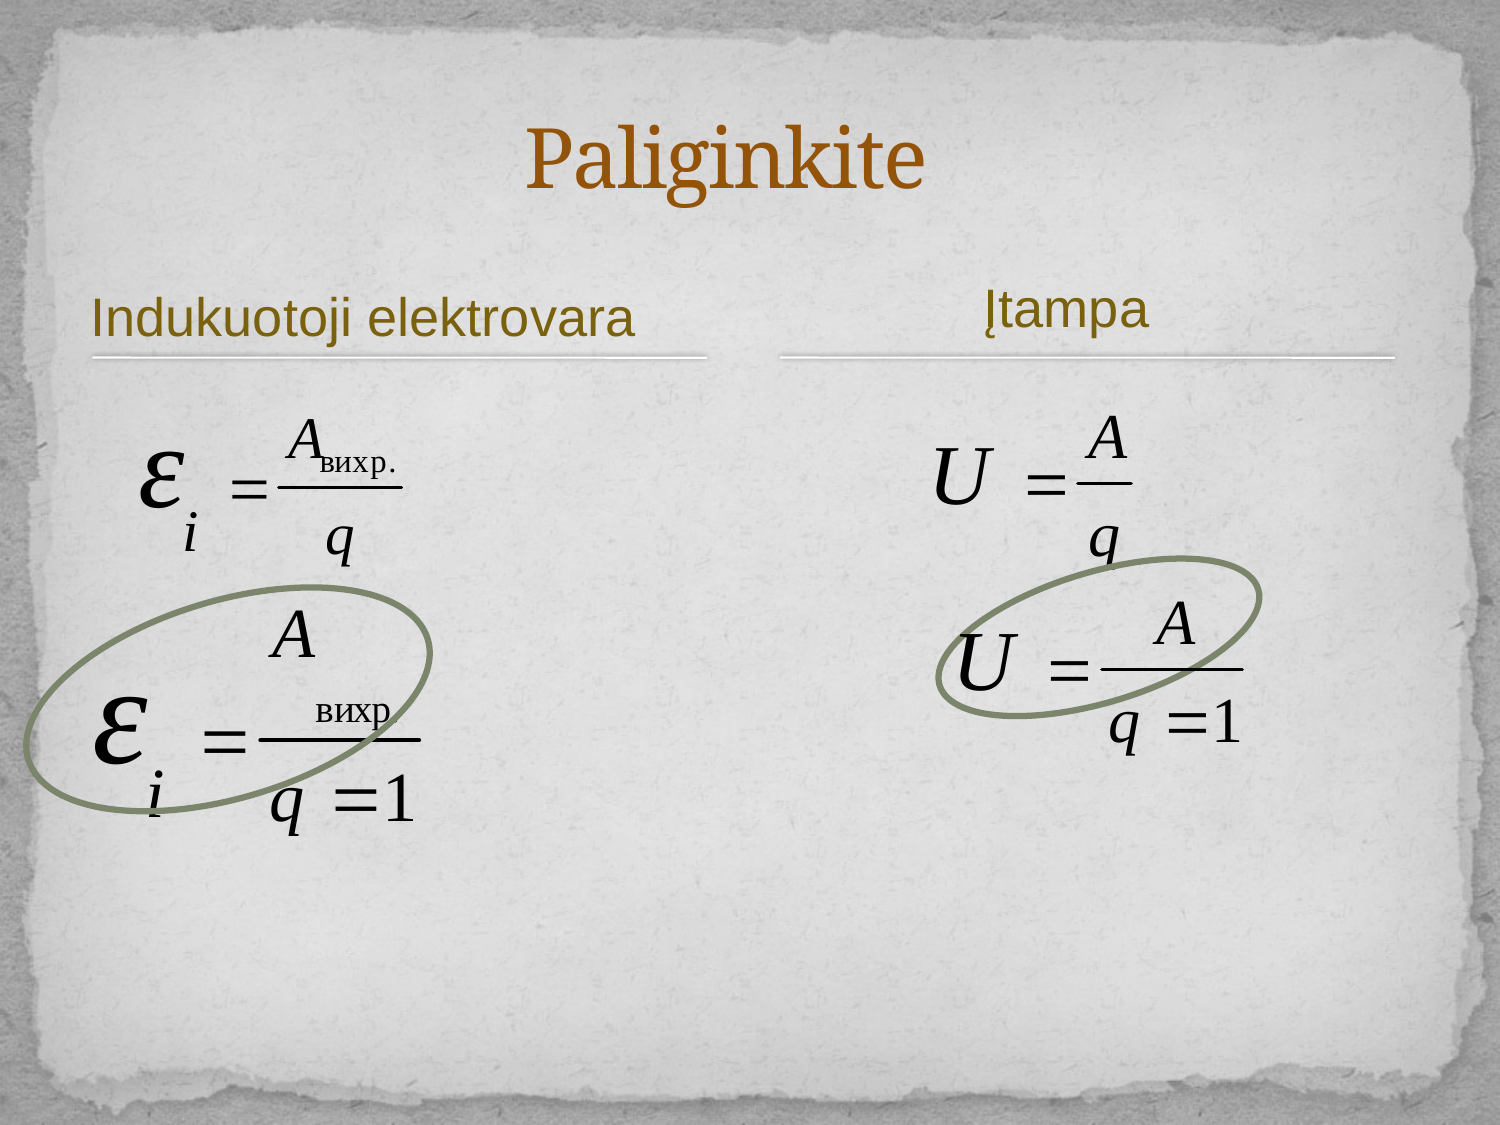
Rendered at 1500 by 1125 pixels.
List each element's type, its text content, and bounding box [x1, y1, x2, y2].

text_box [23, 669, 68, 802]
list Indukuotoji elektrovara [73, 228, 740, 357]
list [926, 379, 1150, 589]
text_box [82, 571, 437, 856]
list Įtampa [966, 219, 1427, 348]
title Paliginkite [74, 25, 1425, 213]
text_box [949, 564, 1259, 774]
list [128, 384, 413, 556]
